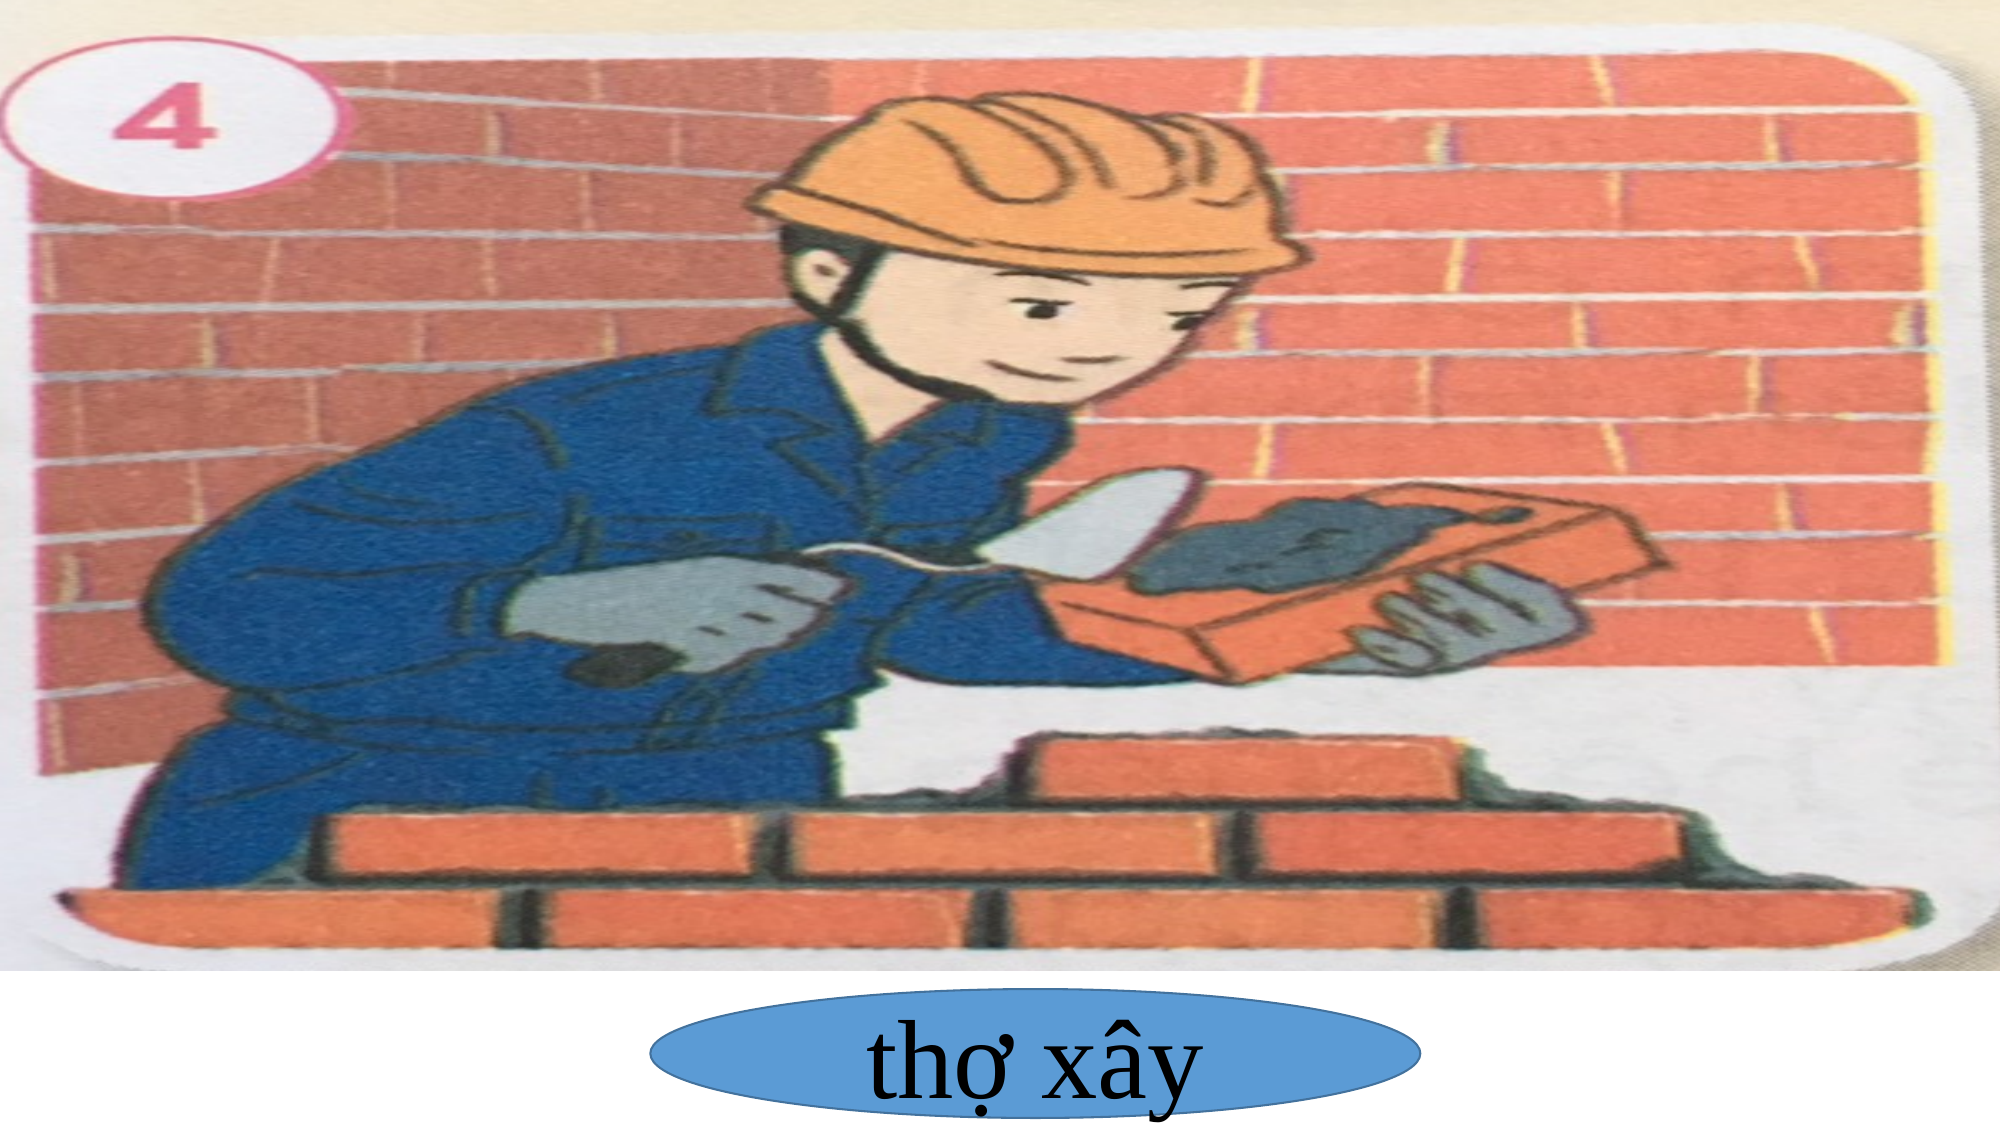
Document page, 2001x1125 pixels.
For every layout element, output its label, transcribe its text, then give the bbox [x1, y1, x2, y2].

text_box thợ xây [649, 988, 1422, 1120]
picture [0, 0, 2000, 971]
